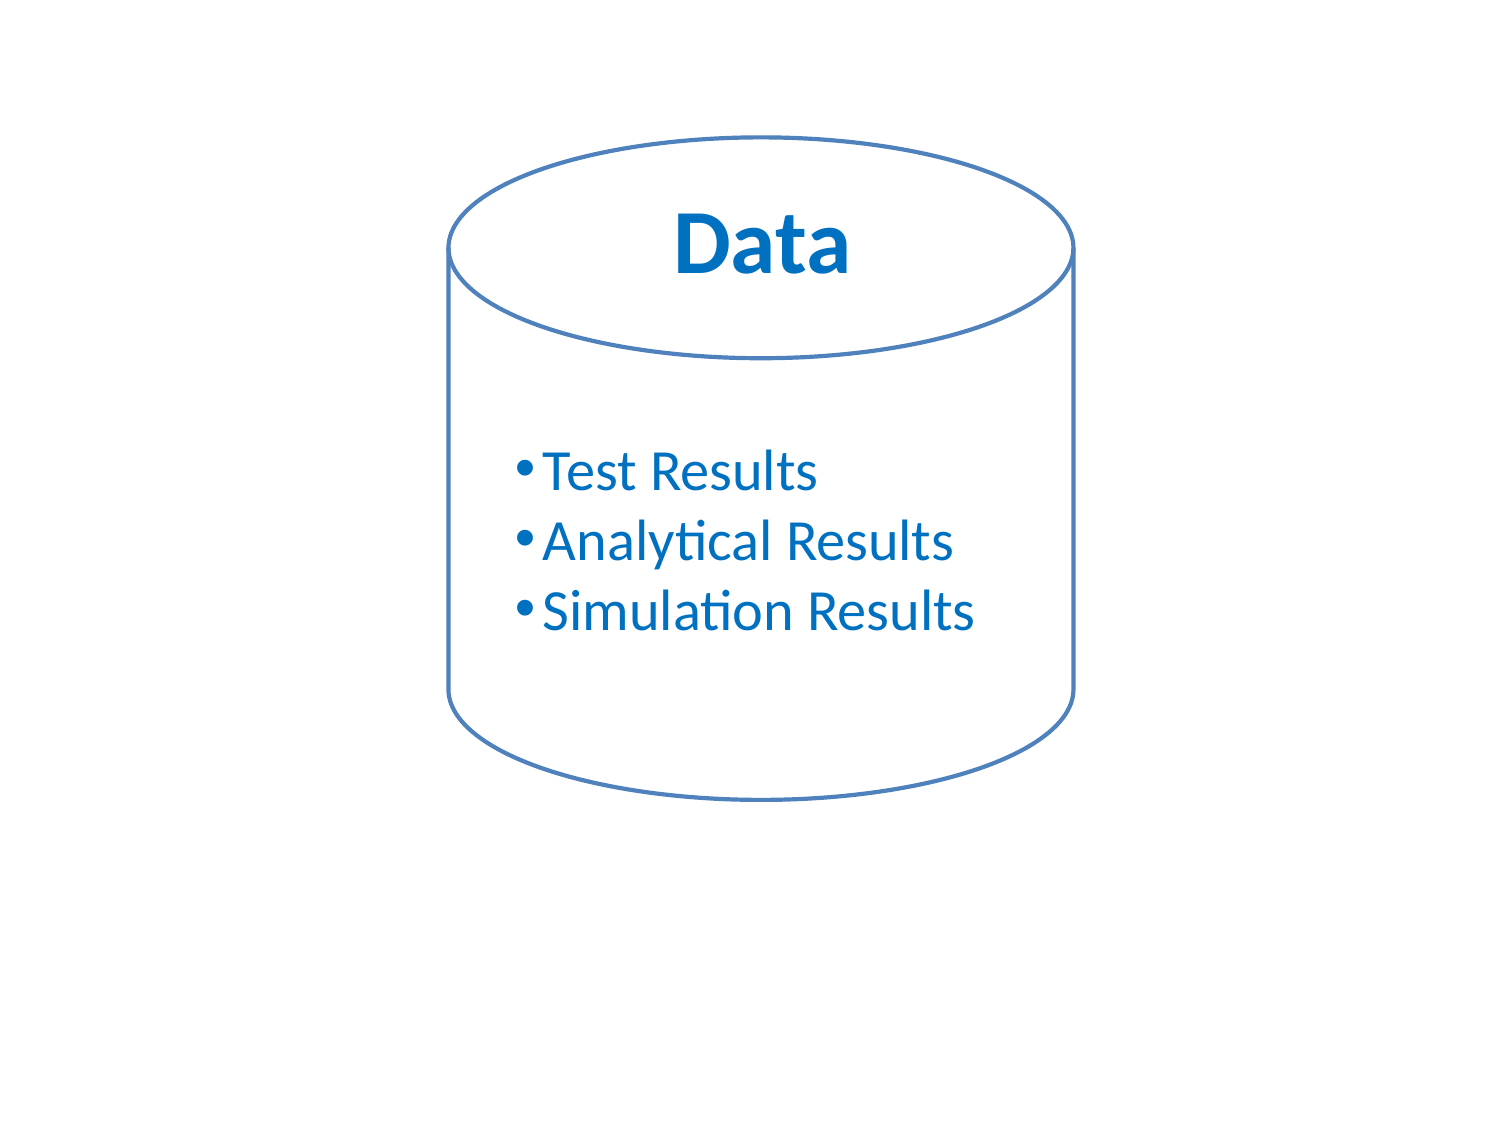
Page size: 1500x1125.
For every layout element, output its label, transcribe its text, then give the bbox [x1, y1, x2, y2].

text_box Data [525, 174, 1000, 300]
text_box Test Results Analytical Results Simulation Results [499, 425, 1072, 650]
text_box [446, 135, 1076, 802]
